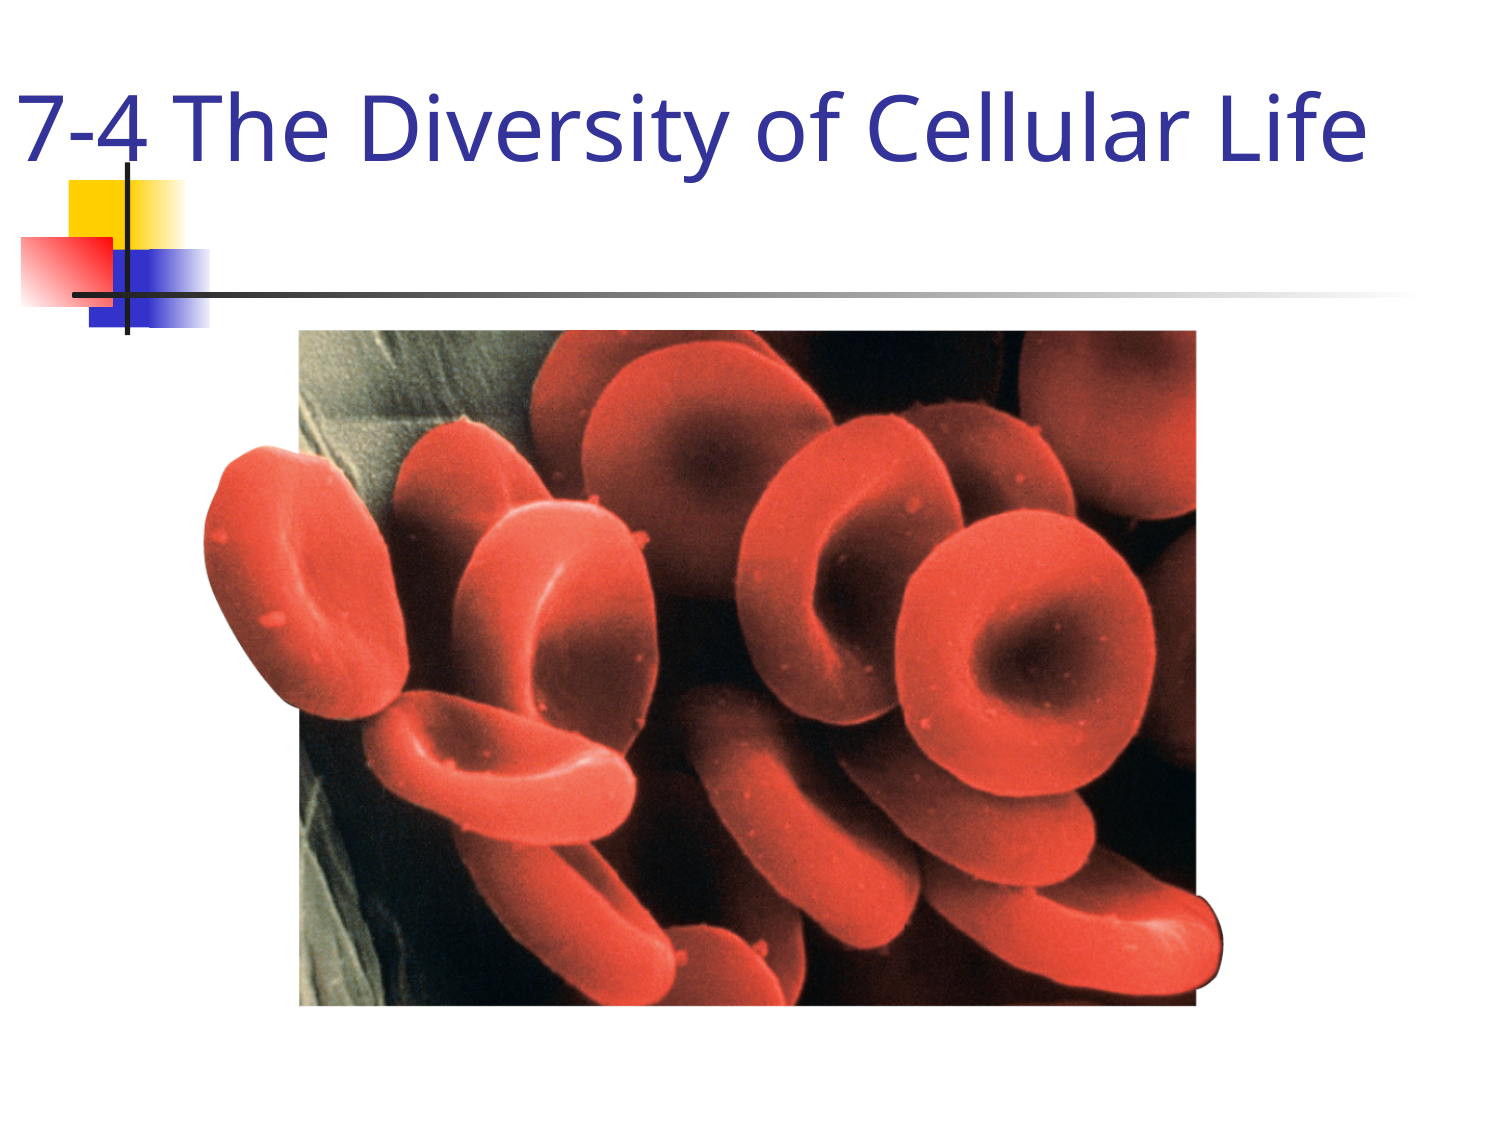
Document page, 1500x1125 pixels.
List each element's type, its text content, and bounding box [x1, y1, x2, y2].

picture [162, 330, 1226, 1007]
title 7-4 The Diversity of Cellular Life [0, 34, 1468, 188]
